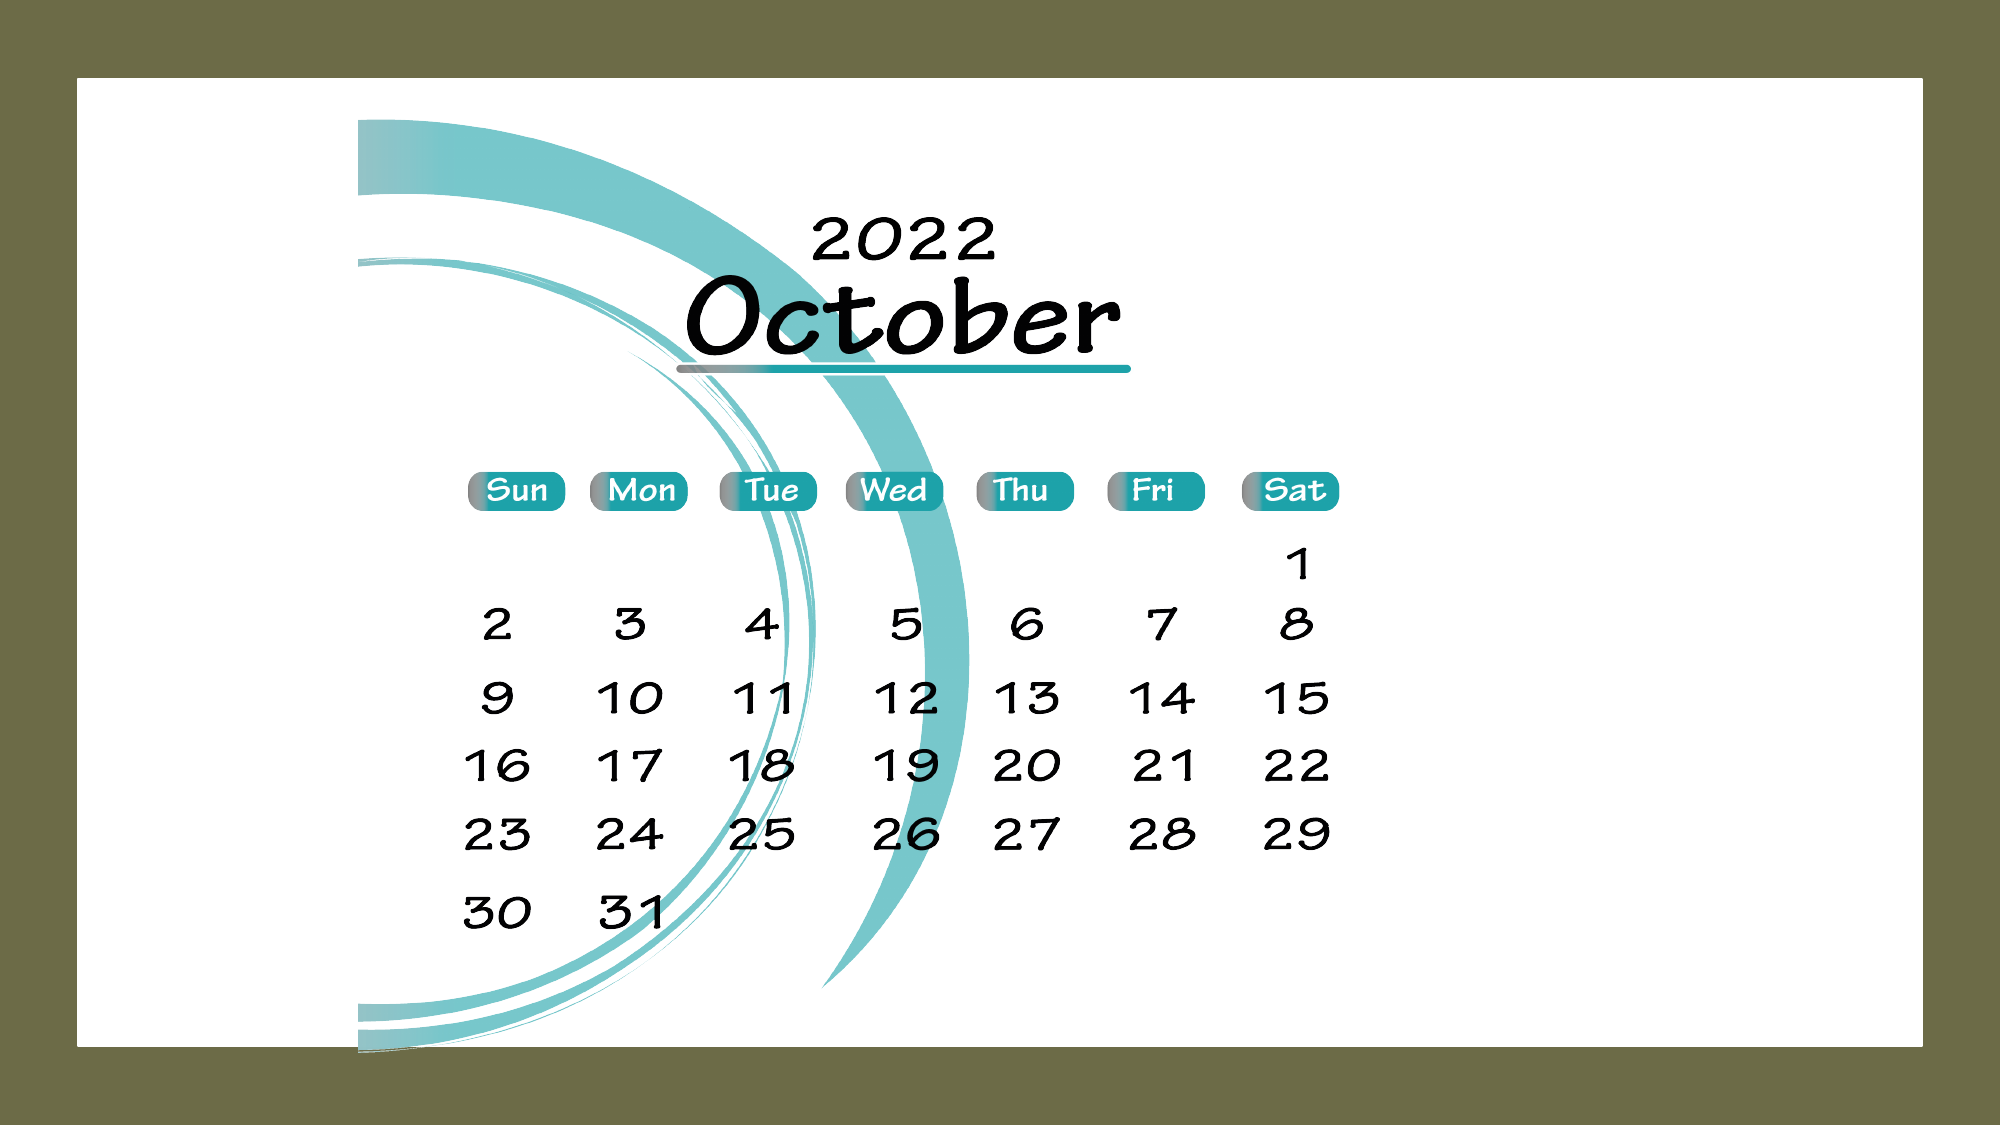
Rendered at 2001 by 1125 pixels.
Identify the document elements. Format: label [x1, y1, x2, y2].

text_box [77, 78, 1923, 1047]
text_box [0, 0, 2000, 1125]
picture [78, 117, 1729, 1086]
